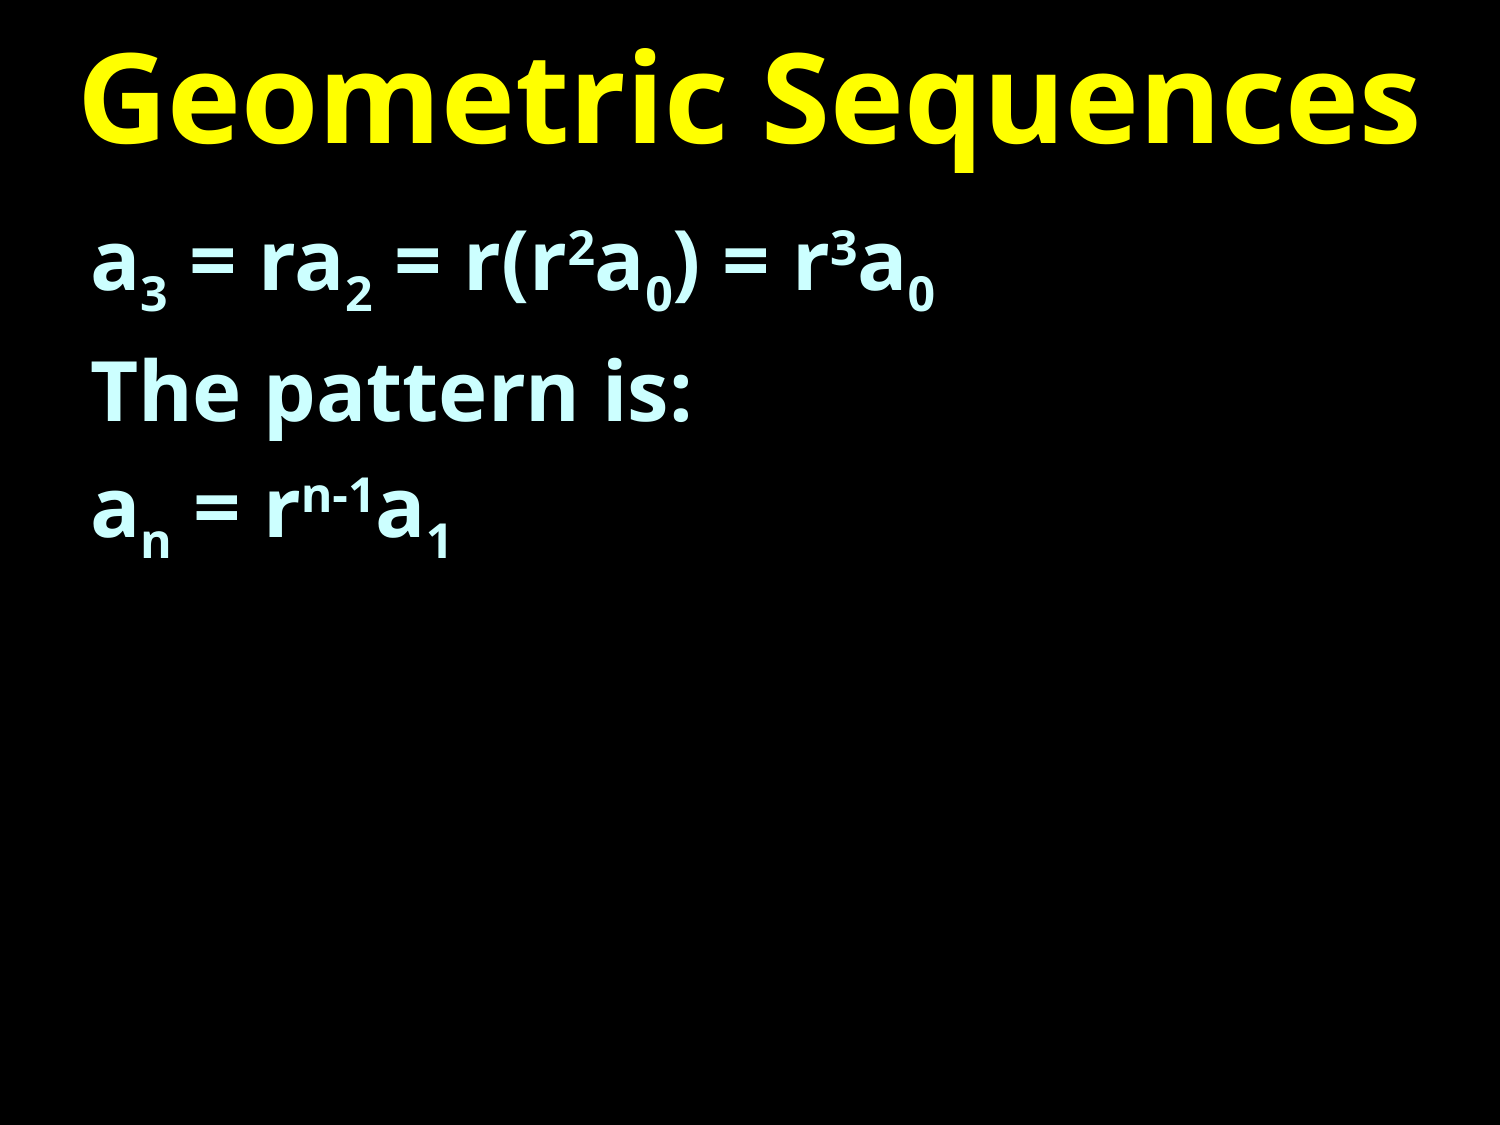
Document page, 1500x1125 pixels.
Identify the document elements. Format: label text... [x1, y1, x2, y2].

list a3 = ra2 = r(r2a0) = r3a0 The pattern is: an = rn-1a1 [75, 200, 1425, 1125]
title Geometric Sequences [0, 0, 1500, 188]
